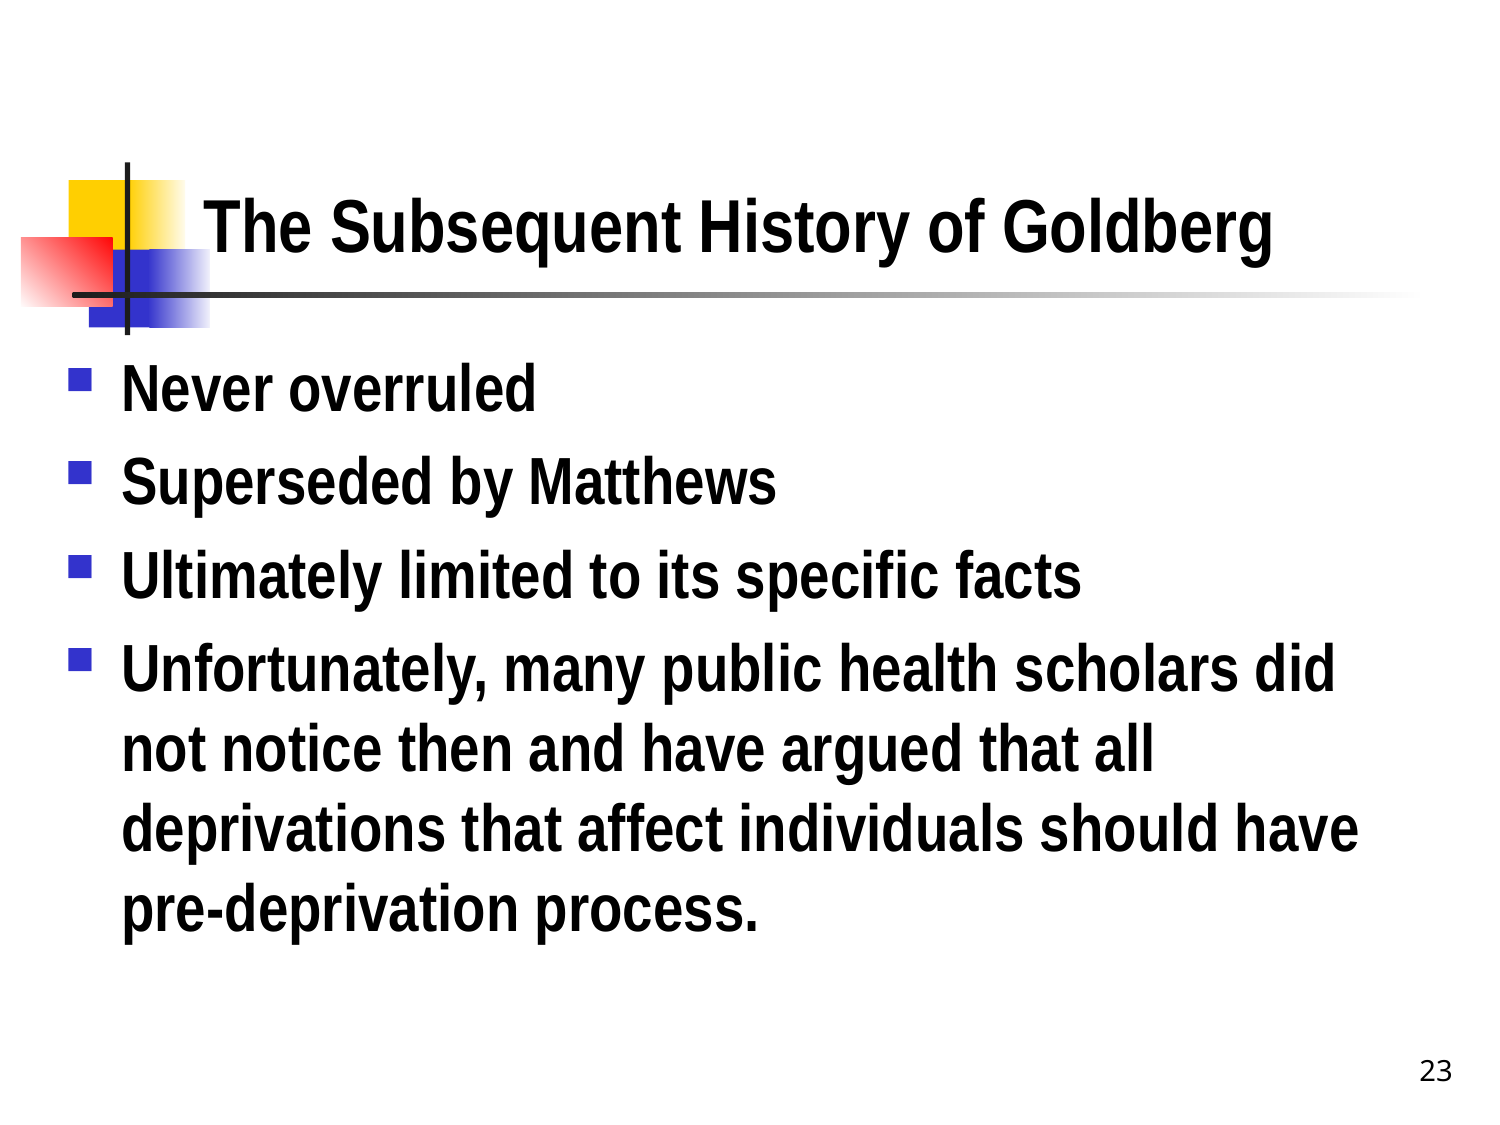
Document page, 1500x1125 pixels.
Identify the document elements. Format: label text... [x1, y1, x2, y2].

list Never overruled Superseded by Matthews Ultimately limited to its specific facts Unfortunately, many public health scholars did not notice then and have argued that all deprivations that affect individuals should have pre-deprivation process. [50, 337, 1450, 1075]
title The Subsequent History of Goldberg [188, 35, 1468, 275]
slide_number 23 [1155, 1024, 1468, 1100]
